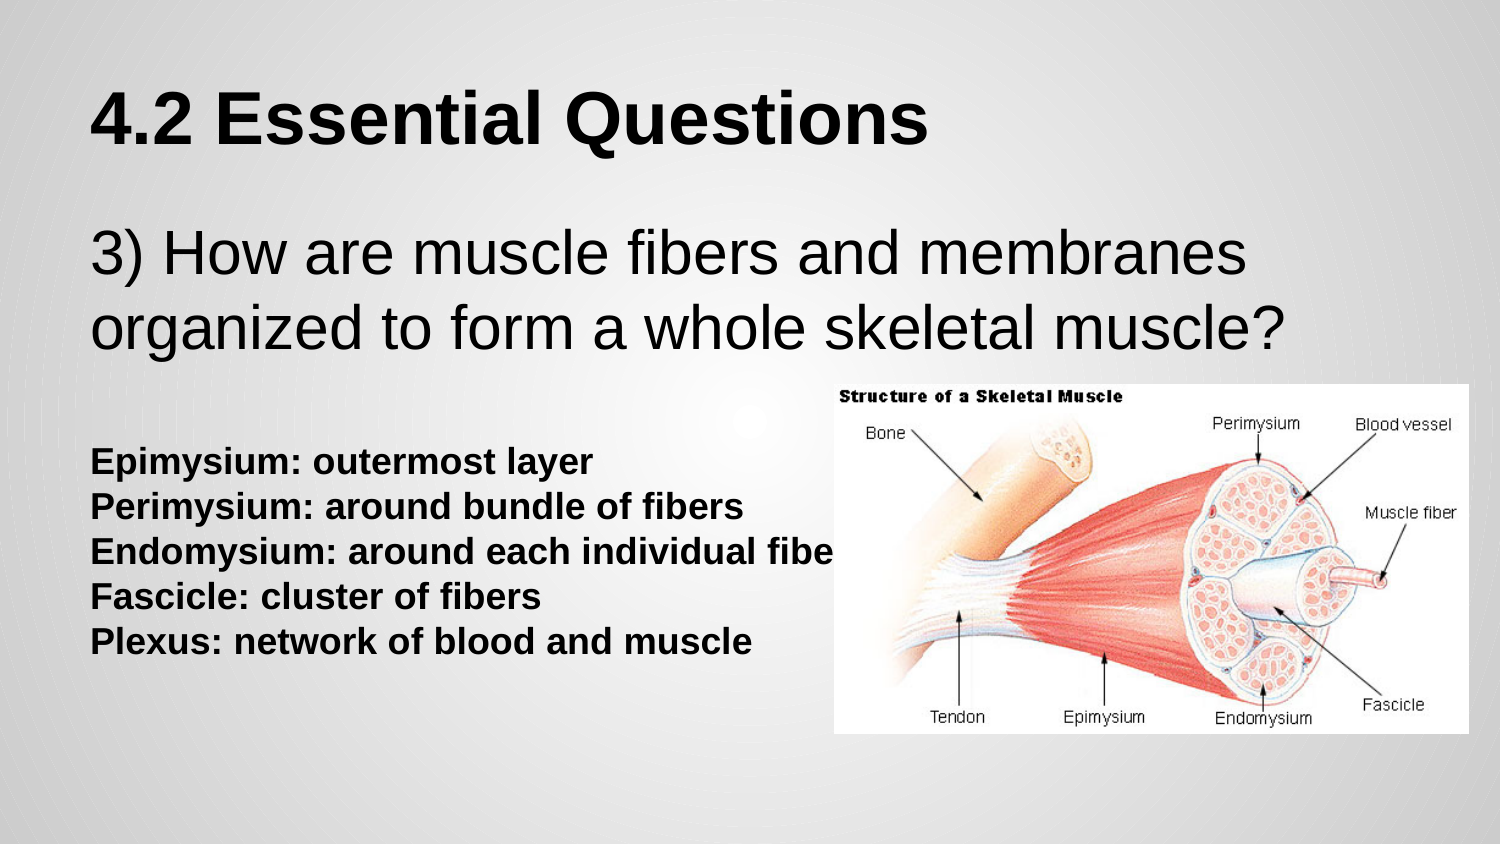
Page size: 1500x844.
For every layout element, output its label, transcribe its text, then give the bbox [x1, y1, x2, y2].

title 4.2 Essential Questions [75, 33, 1425, 175]
picture [833, 383, 1470, 734]
list 3) How are muscle fibers and membranes organized to form a whole skeletal muscle? Epimysium: outermost layer Perimysium: around bundle of fibers Endomysium: around each individual fiber Fascicle: cluster of fibers Plexus: network of blood and muscle [75, 196, 1425, 808]
